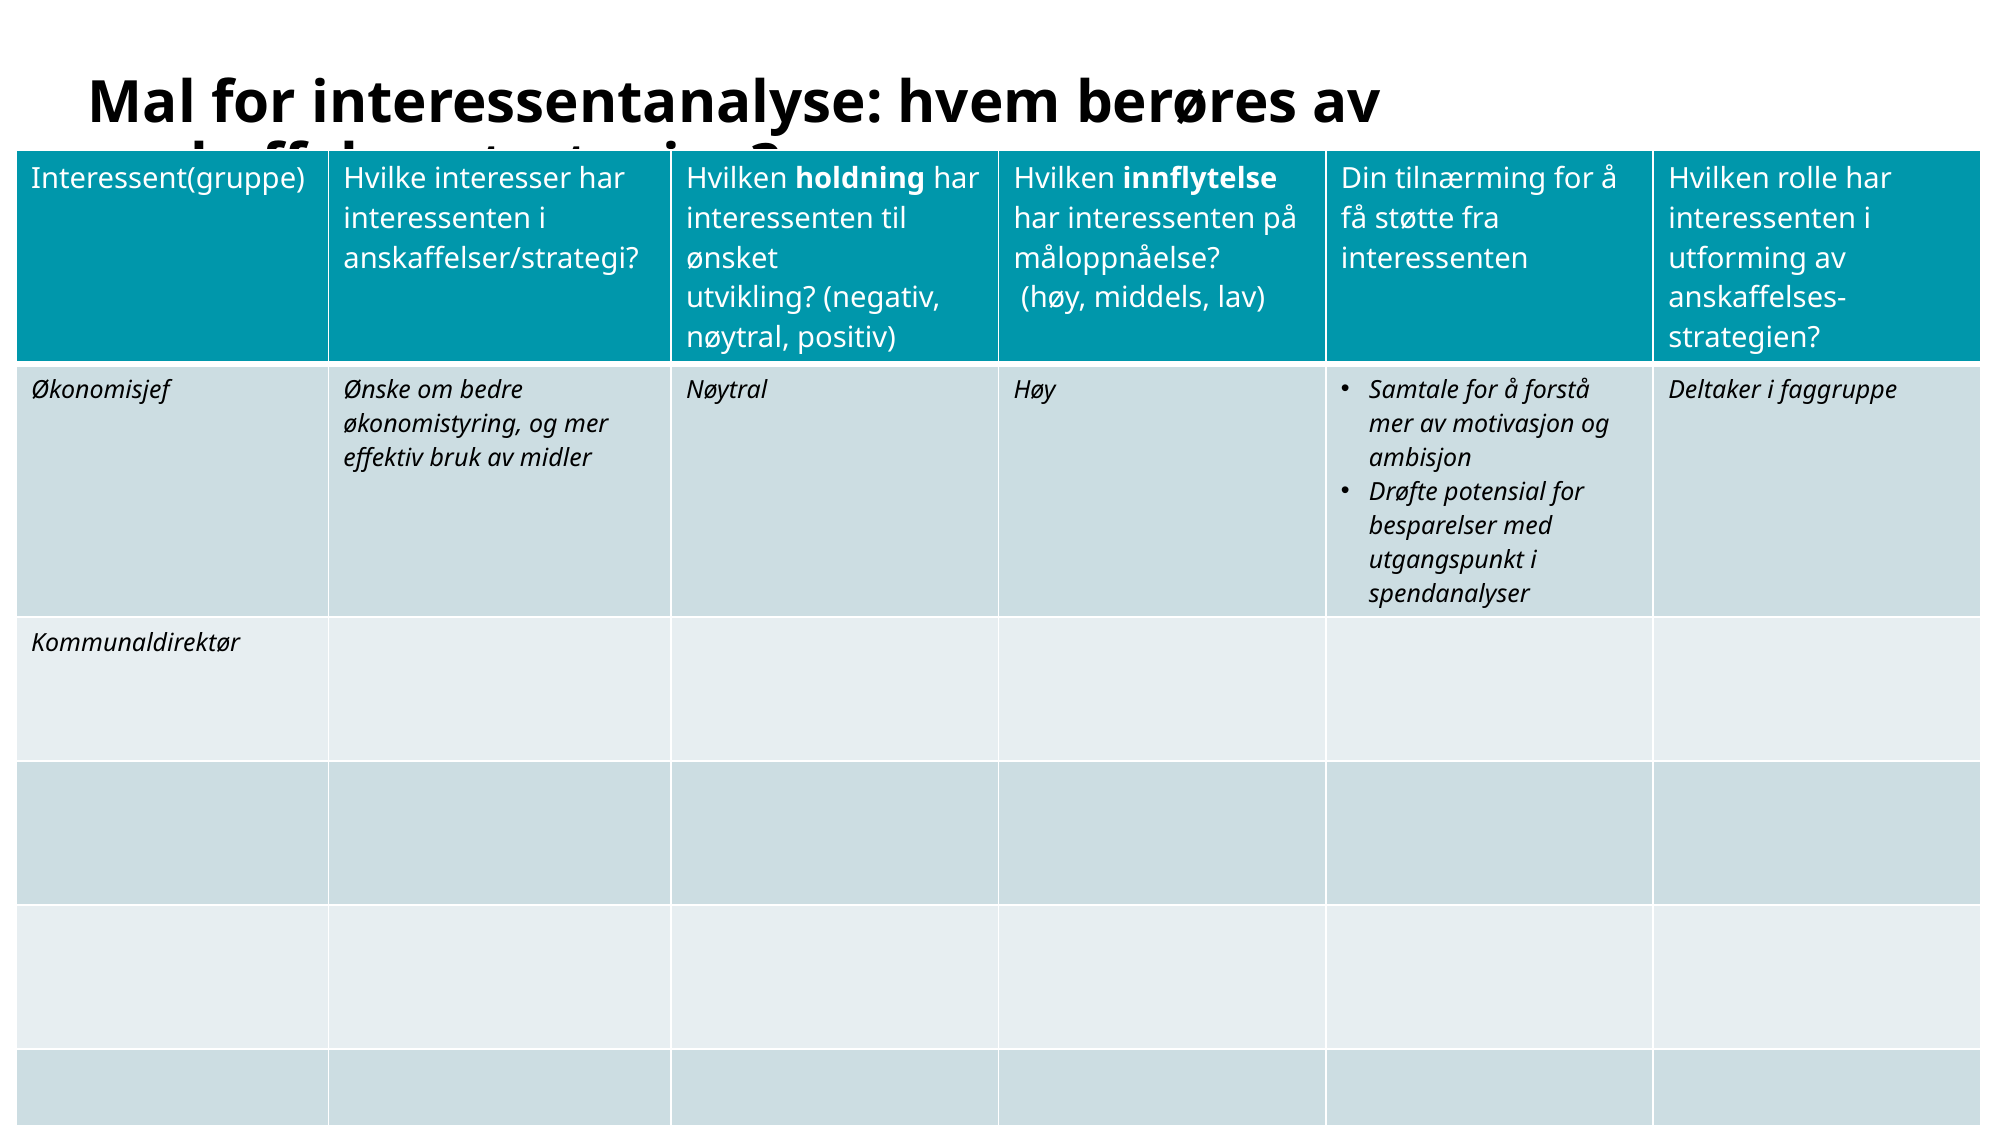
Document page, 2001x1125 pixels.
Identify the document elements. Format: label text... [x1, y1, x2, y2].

table_header Hvilke interesser har interessenten i anskaffelser/strategi? [329, 151, 670, 361]
table_cell [1327, 1050, 1652, 1125]
table_cell Nøytral [672, 367, 998, 616]
title Mal for interessentanalyse: hvem berøres av anskaffelsesstrategien? [87, 72, 1910, 149]
table_cell [999, 618, 1325, 760]
table_cell Ønske om bedre økonomistyring, og mer effektiv bruk av midler [329, 367, 670, 616]
table_cell [999, 1050, 1325, 1125]
table_cell Høy [999, 367, 1325, 616]
table_cell Kommunaldirektør [17, 618, 328, 760]
table_cell Økonomisjef [17, 367, 328, 616]
table_cell [329, 618, 670, 760]
table_cell [1327, 762, 1652, 904]
table_cell [999, 762, 1325, 904]
table_header Din tilnærming for å få støtte fra interessenten [1327, 151, 1652, 361]
table_cell [1654, 762, 1980, 904]
table_header Hvilken holdning har interessenten til ønsket utvikling? (negativ, nøytral, positiv) [672, 151, 998, 361]
table_cell [672, 618, 998, 760]
table_cell [329, 906, 670, 1048]
table_cell [1654, 618, 1980, 760]
table_cell [1327, 906, 1652, 1048]
table_header Interessent(gruppe) [17, 151, 328, 361]
table_cell [672, 762, 998, 904]
table_cell [329, 762, 670, 904]
table_cell Samtale for å forstå mer av motivasjon og ambisjon Drøfte potensial for besparelser med utgangspunkt i spendanalyser [1327, 367, 1652, 616]
table_cell [17, 762, 328, 904]
table_cell [329, 1050, 670, 1125]
table_cell [17, 906, 328, 1048]
table_cell [1654, 906, 1980, 1048]
table_cell [672, 1050, 998, 1125]
table_cell [1654, 1050, 1980, 1125]
table_header Hvilken innflytelse har interessenten på måloppnåelse? (høy, middels, lav) [999, 151, 1325, 361]
table_cell [999, 906, 1325, 1048]
table_cell Deltaker i faggruppe [1654, 367, 1980, 616]
table_header Hvilken rolle har interessenten i utforming av anskaffelses-strategien? [1654, 151, 1980, 361]
table_cell [672, 906, 998, 1048]
table_cell [17, 1050, 328, 1125]
table_cell [1327, 618, 1652, 760]
